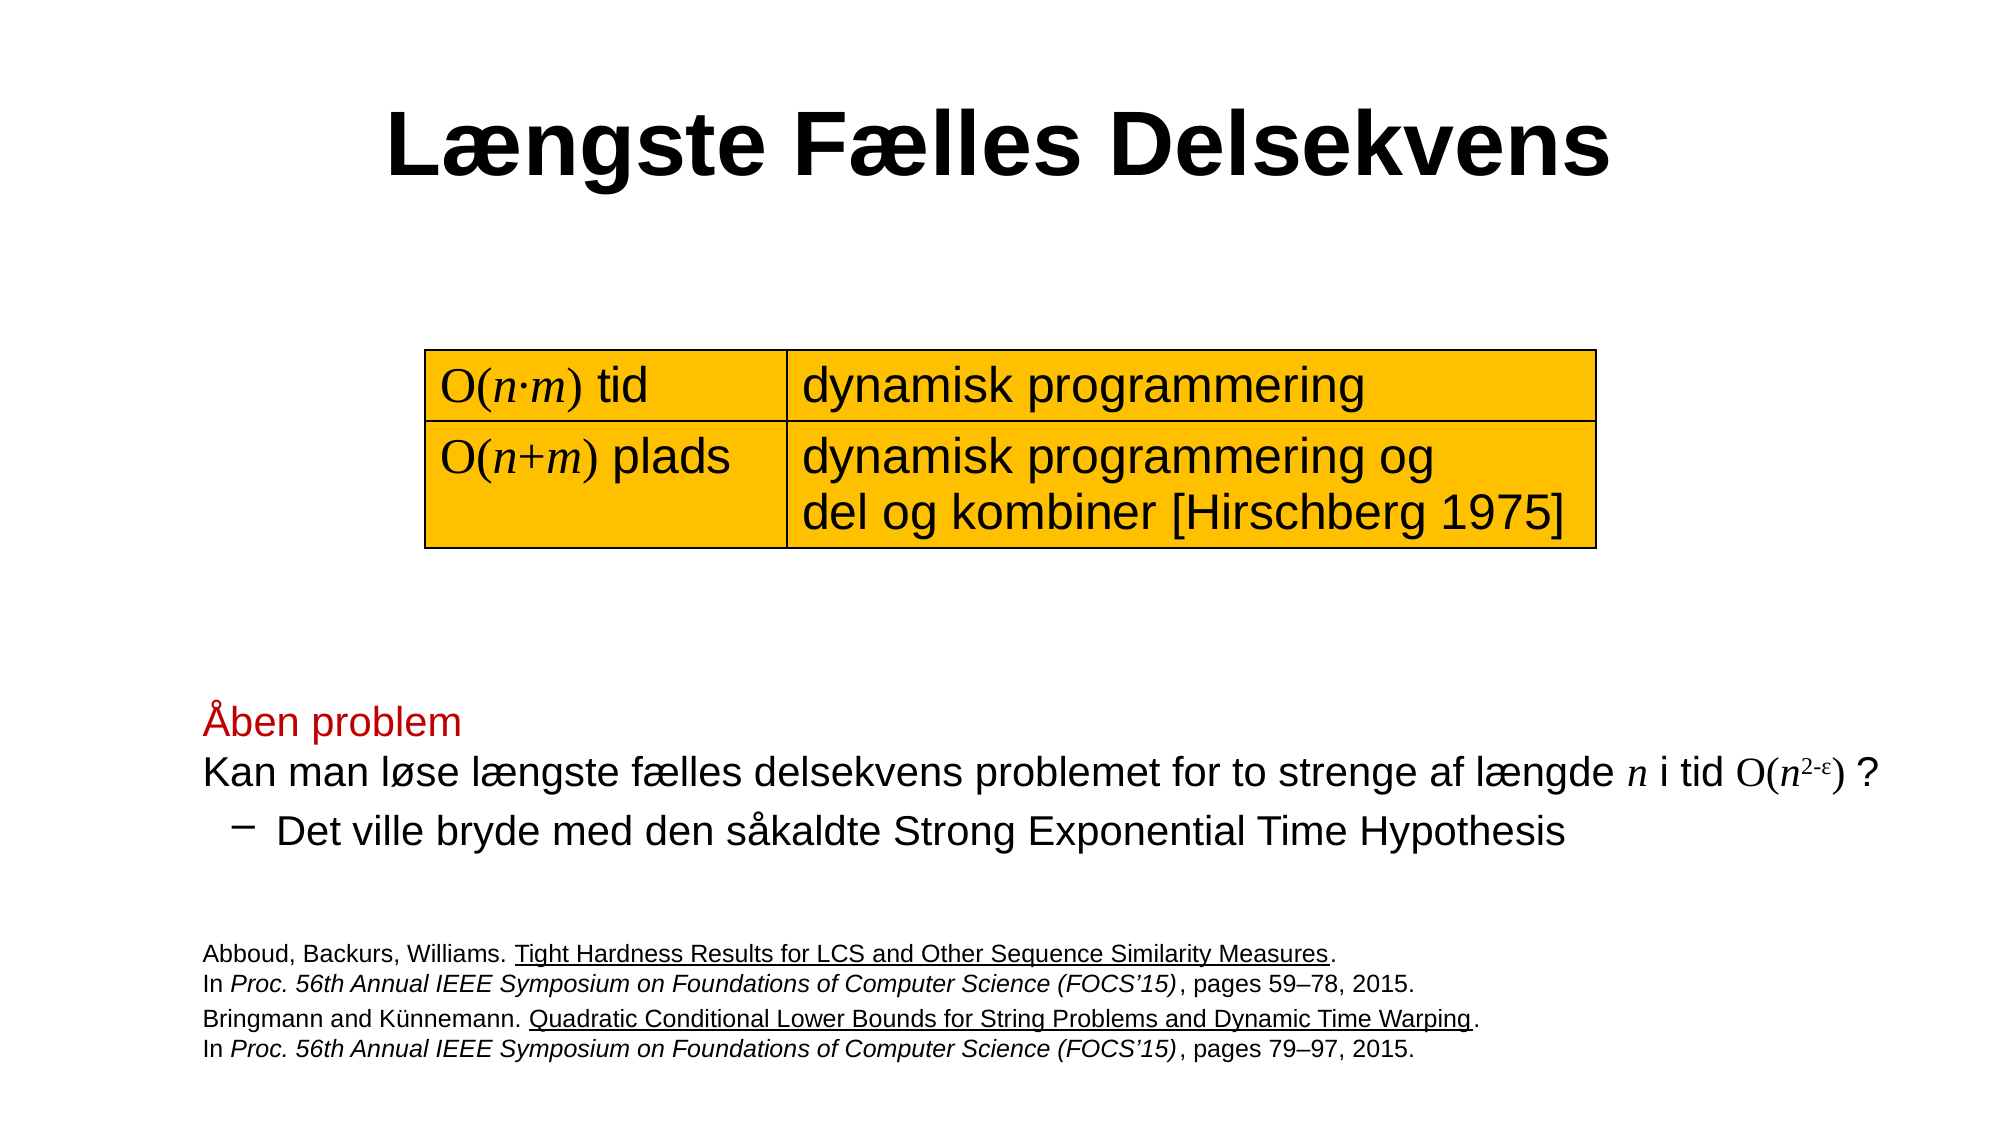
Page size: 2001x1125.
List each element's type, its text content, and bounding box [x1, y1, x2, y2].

table_header O(n∙m) tid [426, 351, 786, 420]
table_header dynamisk programmering [788, 351, 1595, 420]
title Længste Fælles Delsekvens [99, 44, 1901, 233]
table_cell dynamisk programmering og del og kombiner [Hirschberg 1975] [788, 422, 1595, 547]
list Åben problem Kan man løse længste fælles delsekvens problemet for to strenge af længde n i tid O(n2-ε) ? Det ville bryde med den såkaldte Strong Exponential Time Hypothesis Abboud, Backurs, Williams. Tight Hardness Results for LCS and Other Sequence Similarity Measures. In Proc. 56th Annual IEEE Symposium on Foundations of Computer Science (FOCS’15), pages 59–78, 2015. Bringmann and Künnemann. Quadratic Conditional Lower Bounds for String Problems and Dynamic Time Warping. In Proc. 56th Annual IEEE Symposium on Foundations of Computer Science (FOCS’15), pages 79–97, 2015. [187, 687, 1945, 1125]
table_cell O(n+m) plads [426, 422, 786, 547]
